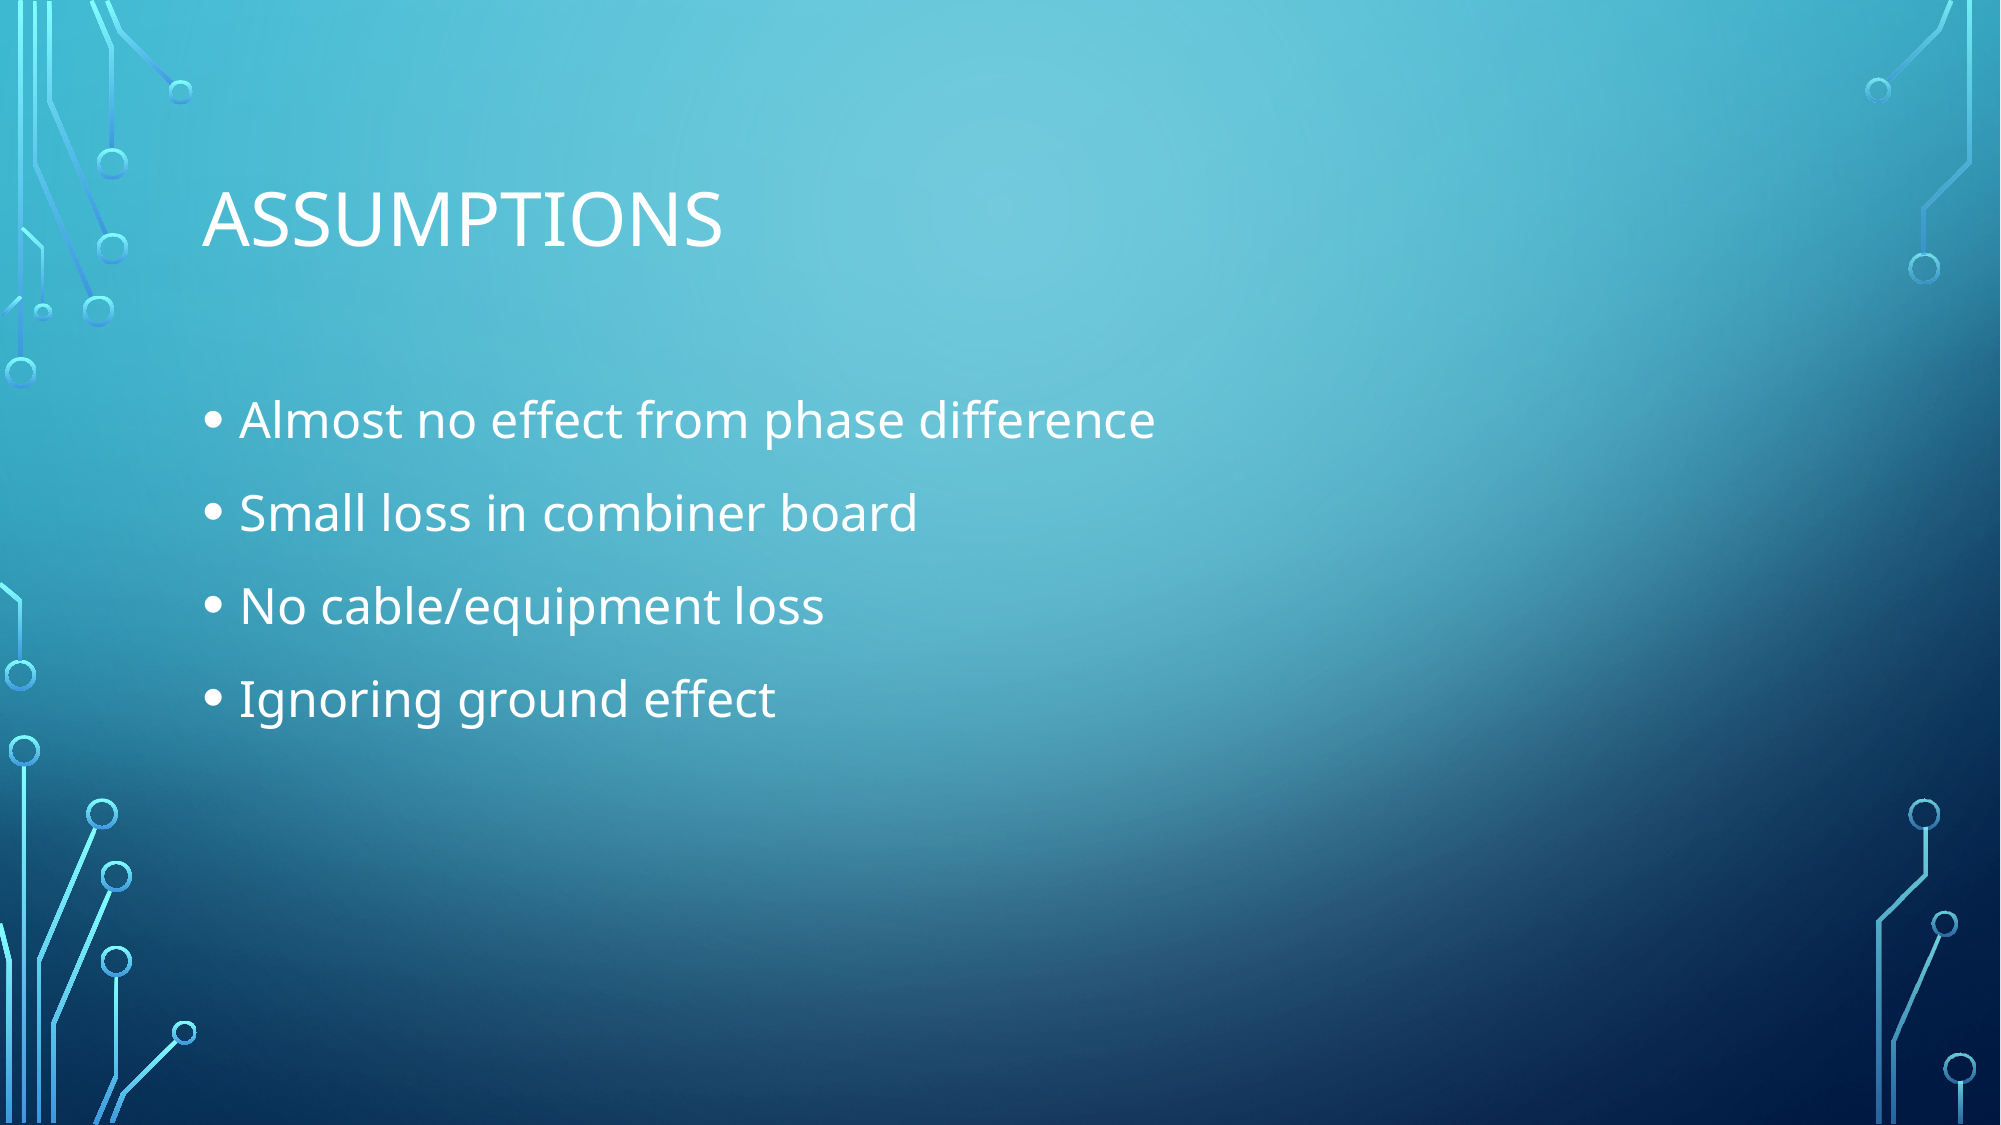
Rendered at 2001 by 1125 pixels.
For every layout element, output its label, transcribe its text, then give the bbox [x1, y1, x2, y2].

list Almost no effect from phase difference Small loss in combiner board No cable/equipment loss Ignoring ground effect [187, 369, 1813, 950]
title Assumptions [187, 101, 1813, 344]
